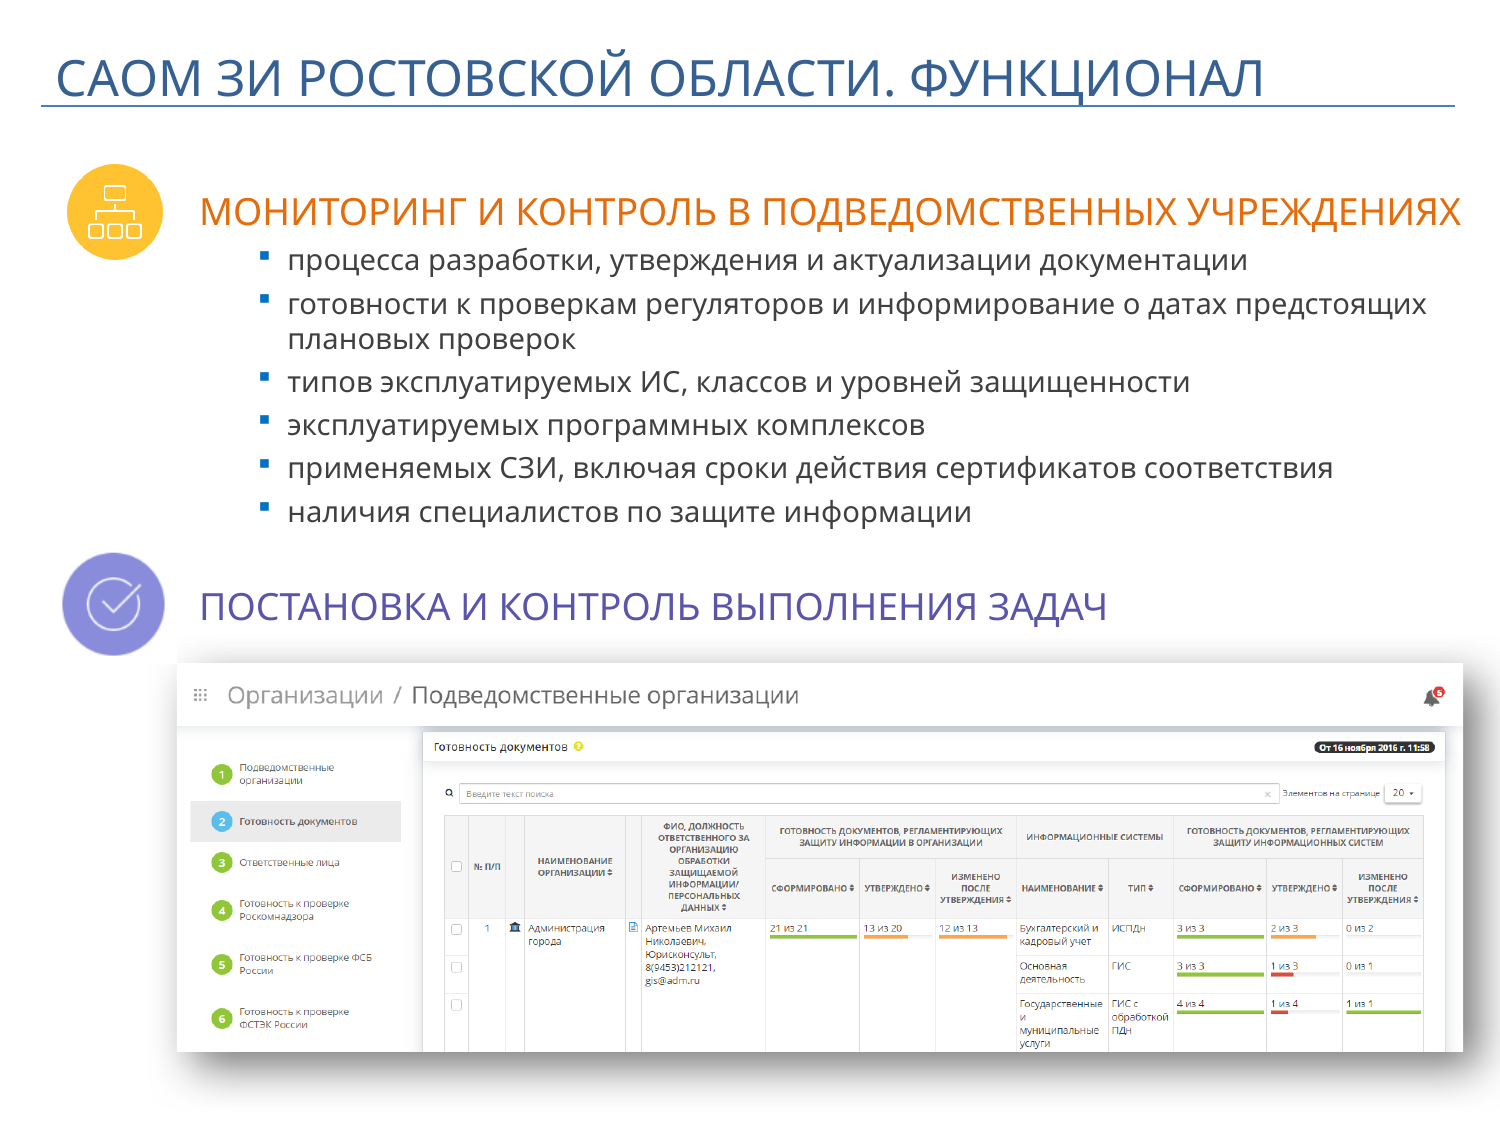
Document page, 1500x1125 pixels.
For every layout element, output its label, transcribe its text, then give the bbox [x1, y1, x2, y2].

picture [61, 156, 169, 268]
text_box МОНИТОРИНГ И КОНТРОЛЬ В ПОДВЕДОМСТВЕННЫХ УЧРЕЖДЕНИЯХ процесса разработки, утверждения и актуализации документации готовности к проверкам регуляторов и информирование о датах предстоящих плановых проверок типов эксплуатируемых ИС, классов и уровней защищенности эксплуатируемых программных комплексов применяемых СЗИ, включая сроки действия сертификатов соответствия наличия специалистов по защите информации ПОСТАНОВКА И КОНТРОЛЬ ВЫПОЛНЕНИЯ ЗАДАЧ [184, 176, 1500, 667]
text_box САОМ ЗИ РОСТОВСКОЙ ОБЛАСТИ. ФУНКЦИОНАЛ [41, 39, 1388, 105]
text_box [32, 174, 161, 313]
picture [52, 541, 1464, 1052]
